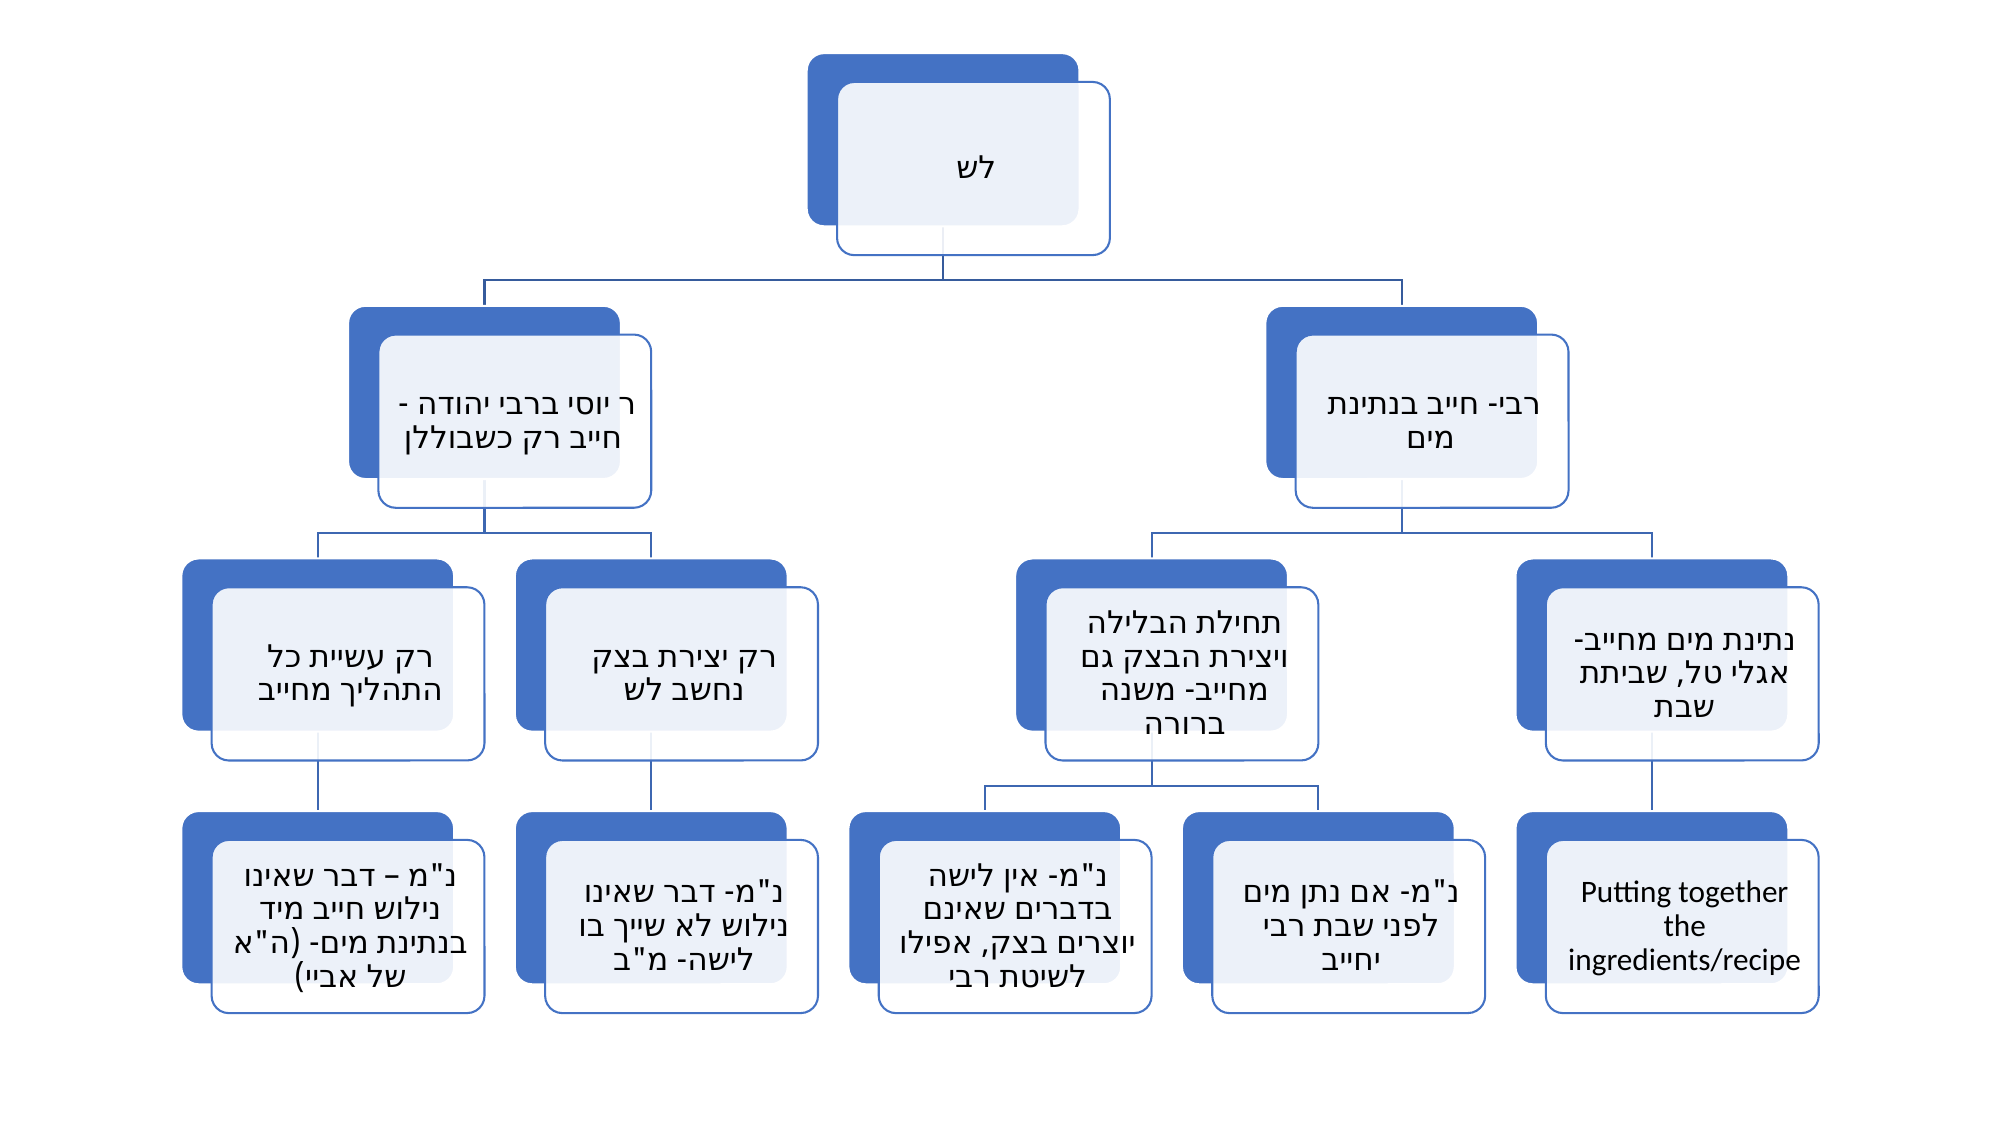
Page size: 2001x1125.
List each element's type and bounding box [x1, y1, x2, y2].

list [137, 53, 1863, 1014]
